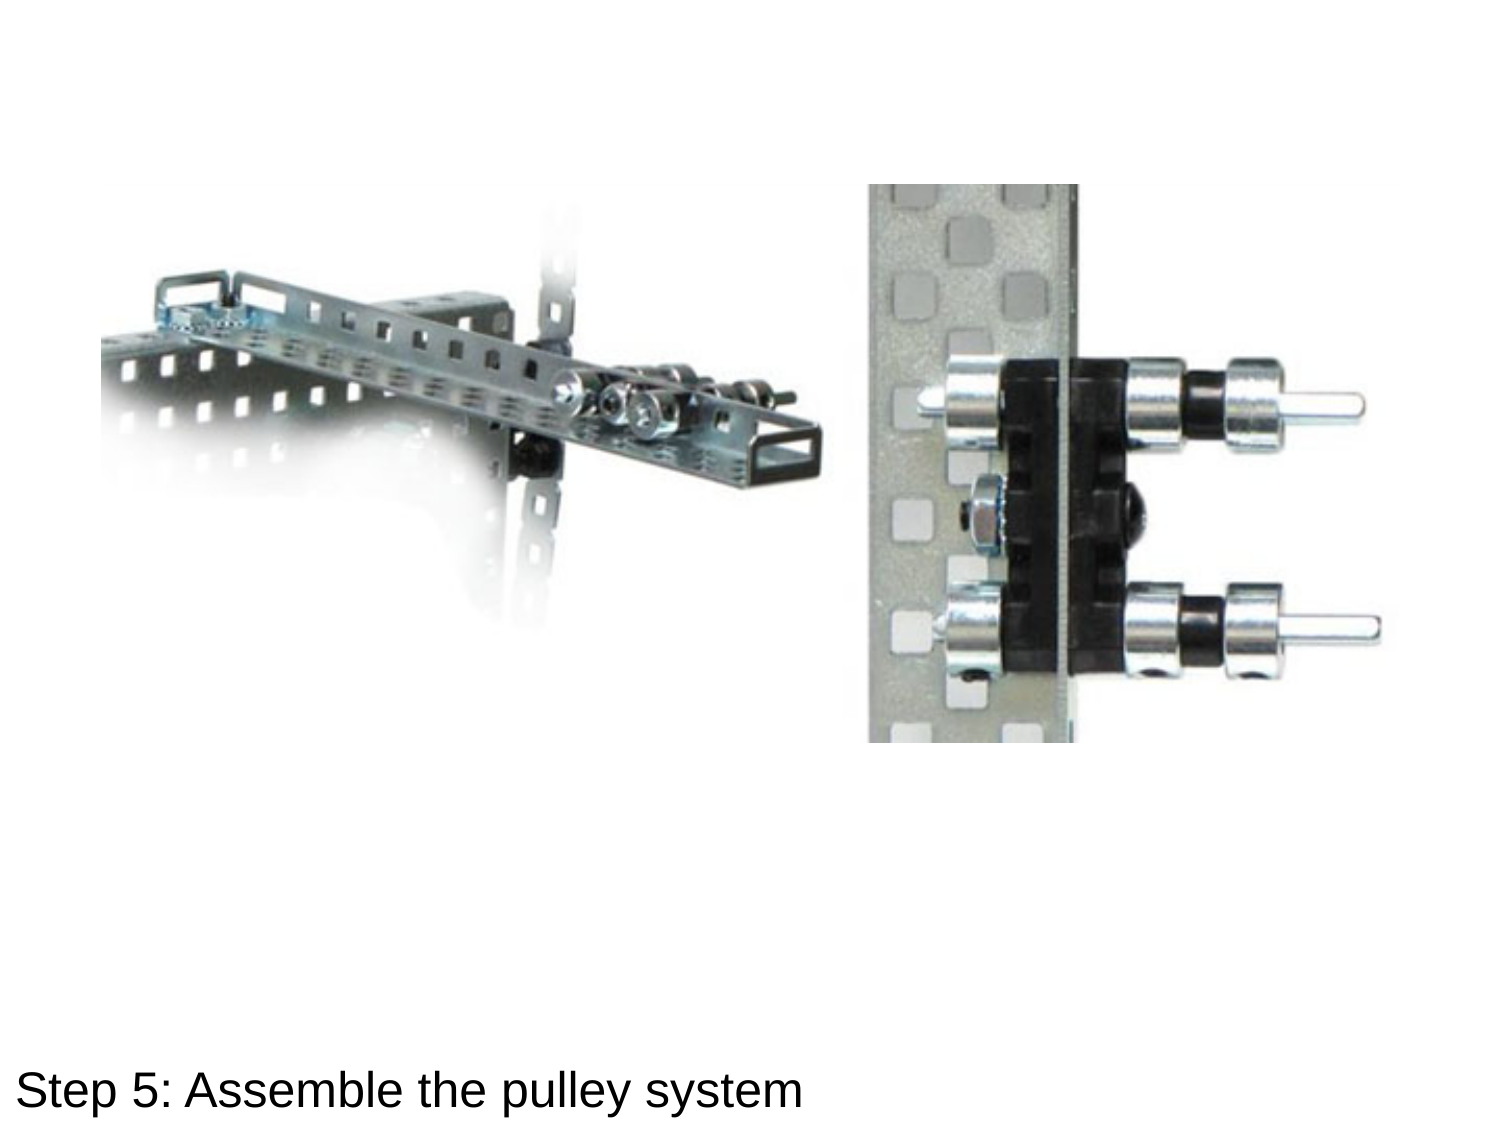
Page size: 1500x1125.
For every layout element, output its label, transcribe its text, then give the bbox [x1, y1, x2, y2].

title Step 5: Assemble the pulley system [0, 1050, 1500, 1125]
picture [100, 183, 1400, 743]
